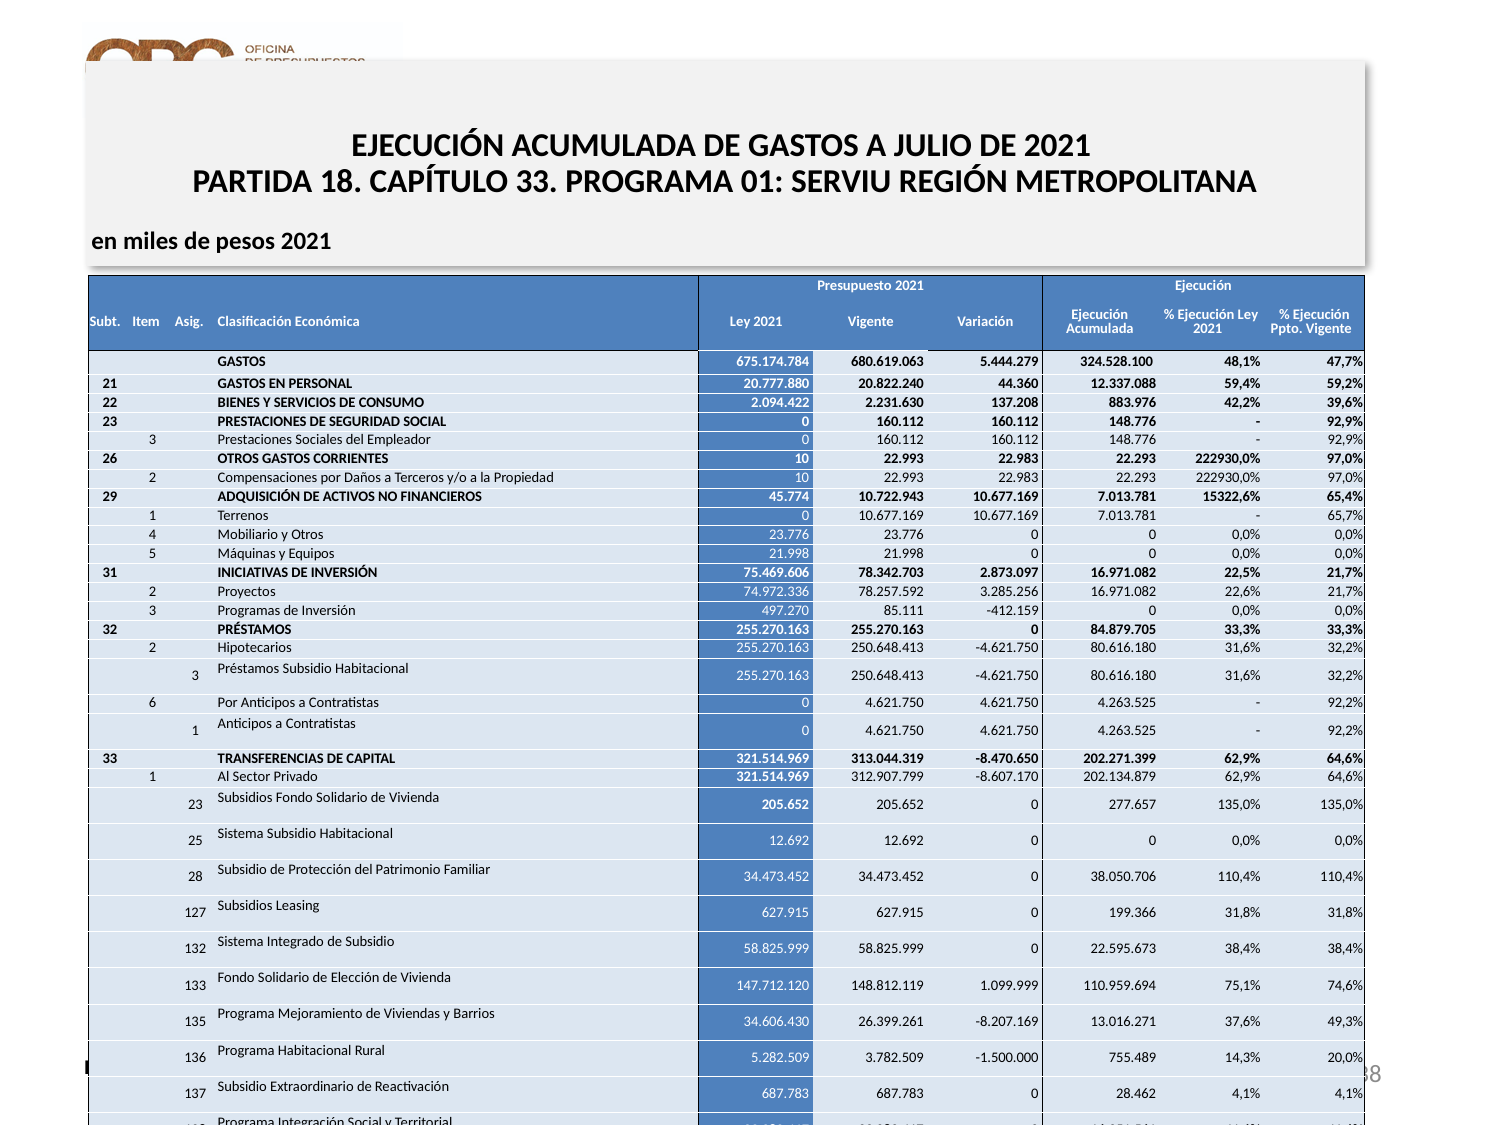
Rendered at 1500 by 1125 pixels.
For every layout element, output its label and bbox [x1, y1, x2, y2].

table_cell [699, 1103, 1042, 1125]
slide_number [1365, 1042, 1397, 1103]
table_cell [89, 739, 698, 757]
table_header [699, 276, 1042, 294]
table_cell [1043, 451, 1364, 469]
table_cell [699, 640, 1042, 658]
table_cell [89, 1103, 698, 1125]
table_cell [699, 564, 1042, 582]
table_cell [1043, 413, 1364, 431]
table_cell [699, 583, 1042, 601]
table_cell [699, 1053, 1042, 1083]
table_cell [1043, 545, 1364, 563]
table_cell [699, 1084, 1042, 1102]
table_cell [699, 869, 1042, 899]
table_cell [89, 470, 698, 488]
table_cell [89, 838, 698, 868]
table_cell [699, 900, 1042, 929]
table_cell [89, 689, 698, 707]
table_cell [1043, 659, 1364, 688]
table_cell [89, 1023, 698, 1052]
table_cell [699, 689, 1042, 707]
table_cell [89, 294, 698, 350]
table_cell [1043, 777, 1364, 807]
table_cell [1043, 1053, 1364, 1083]
table_cell [699, 489, 1042, 507]
table_cell [89, 961, 698, 991]
table_cell [89, 1053, 698, 1083]
table_cell [89, 489, 698, 507]
table_cell [1043, 1084, 1364, 1102]
table_cell [699, 526, 1042, 544]
table_cell [89, 351, 698, 374]
table_cell [699, 394, 1042, 412]
table_cell [89, 1084, 698, 1102]
table_cell [89, 602, 698, 620]
table_cell [1043, 640, 1364, 658]
table_cell [1043, 394, 1364, 412]
table_cell [1043, 583, 1364, 601]
table_cell [1043, 351, 1364, 374]
table_cell [1043, 508, 1364, 525]
table_cell [699, 451, 1042, 469]
table_cell [699, 708, 1042, 738]
table_cell [89, 413, 698, 431]
table_header [89, 276, 698, 294]
table_cell [89, 394, 698, 412]
table_cell [699, 602, 1042, 620]
table_cell [699, 621, 1042, 639]
table_cell [1043, 489, 1364, 507]
table_cell [89, 900, 698, 929]
table_cell [89, 659, 698, 688]
table_cell [1043, 930, 1364, 960]
table_cell [89, 564, 698, 582]
table_cell [699, 739, 1042, 757]
table_cell [1043, 1023, 1364, 1052]
table_header [1043, 276, 1364, 294]
table_cell [89, 708, 698, 738]
table_cell [1043, 808, 1364, 837]
table_cell [89, 526, 698, 544]
table_cell [1043, 470, 1364, 488]
table_cell [89, 375, 698, 393]
table_cell [1043, 758, 1364, 776]
table_cell [1043, 602, 1364, 620]
table_cell [699, 992, 1042, 1022]
table_cell [89, 432, 698, 450]
table_cell [1043, 621, 1364, 639]
table_cell [89, 758, 698, 776]
table_cell [89, 545, 698, 563]
table_cell [89, 869, 698, 899]
table_cell [1043, 526, 1364, 544]
table_cell [89, 621, 698, 639]
table_cell [89, 930, 698, 960]
table_cell [1043, 869, 1364, 899]
table_cell [699, 432, 1042, 450]
table_cell [89, 583, 698, 601]
table_cell [1043, 564, 1364, 582]
table_cell [699, 1023, 1042, 1052]
table_cell [699, 838, 1042, 868]
table_cell [699, 470, 1042, 488]
table_cell [699, 808, 1042, 837]
table_cell [1043, 739, 1364, 757]
title [86, 61, 1365, 266]
table_cell [1043, 992, 1364, 1022]
table_cell [699, 375, 1042, 393]
table_cell [699, 294, 1042, 350]
table_cell [89, 992, 698, 1022]
table_cell [699, 545, 1042, 563]
table_cell [1043, 294, 1364, 350]
text_box [76, 216, 1355, 265]
table_cell [699, 508, 1042, 525]
table_cell [699, 413, 1042, 431]
table_cell [699, 351, 1042, 374]
table_cell [1043, 900, 1364, 929]
table_cell [1043, 708, 1364, 738]
table_cell [1043, 961, 1364, 991]
table_cell [699, 758, 1042, 776]
table_cell [699, 930, 1042, 960]
table_cell [89, 451, 698, 469]
table_cell [1043, 432, 1364, 450]
table_cell [89, 508, 698, 525]
table_cell [1043, 375, 1364, 393]
picture [82, 22, 403, 118]
table_cell [699, 659, 1042, 688]
table_cell [1043, 689, 1364, 707]
table_cell [699, 777, 1042, 807]
table_cell [699, 961, 1042, 991]
table_cell [1043, 838, 1364, 868]
table_cell [89, 808, 698, 837]
table_cell [1043, 1103, 1364, 1125]
table_cell [89, 777, 698, 807]
table_cell [89, 640, 698, 658]
